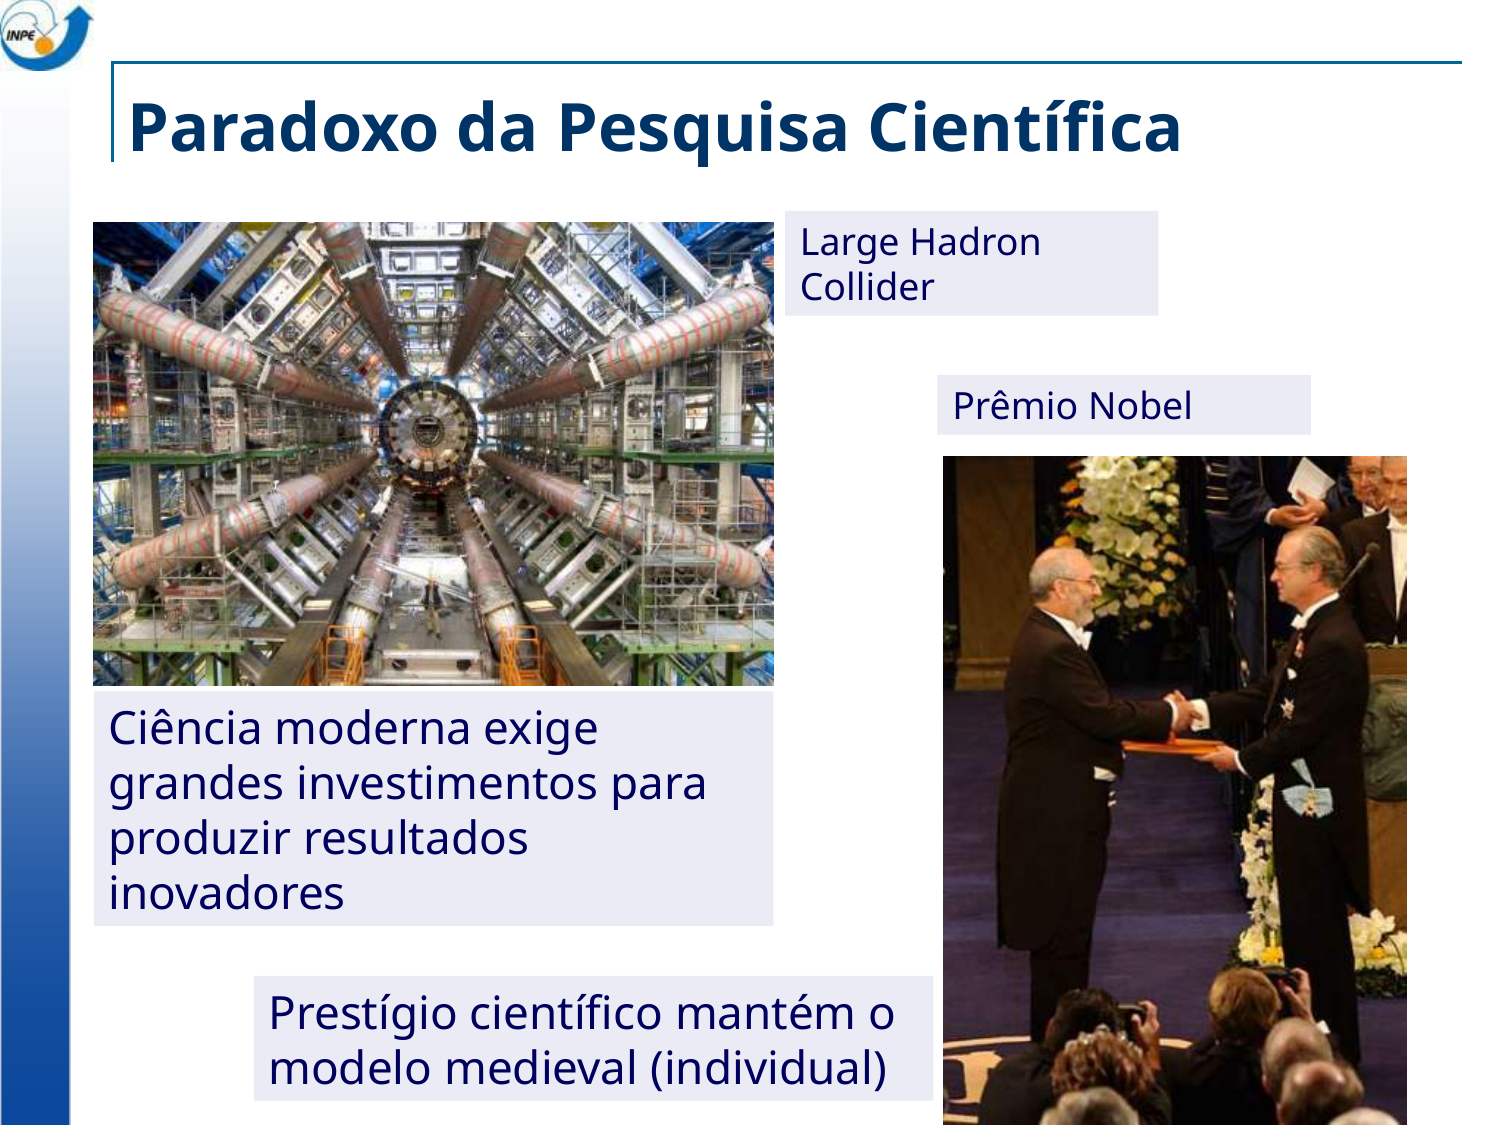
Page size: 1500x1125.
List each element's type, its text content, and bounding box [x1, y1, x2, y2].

text_box Prestígio científico mantém o modelo medieval (individual) [253, 975, 934, 1101]
picture [943, 456, 1407, 1125]
text_box Ciência moderna exige grandes investimentos para produzir resultados inovadores [93, 692, 774, 926]
text_box Large Hadron Collider [785, 210, 1159, 316]
title Paradoxo da Pesquisa Científica [112, 62, 1500, 188]
picture [93, 222, 774, 687]
picture [0, 0, 94, 1125]
text_box Prêmio Nobel [937, 374, 1311, 435]
